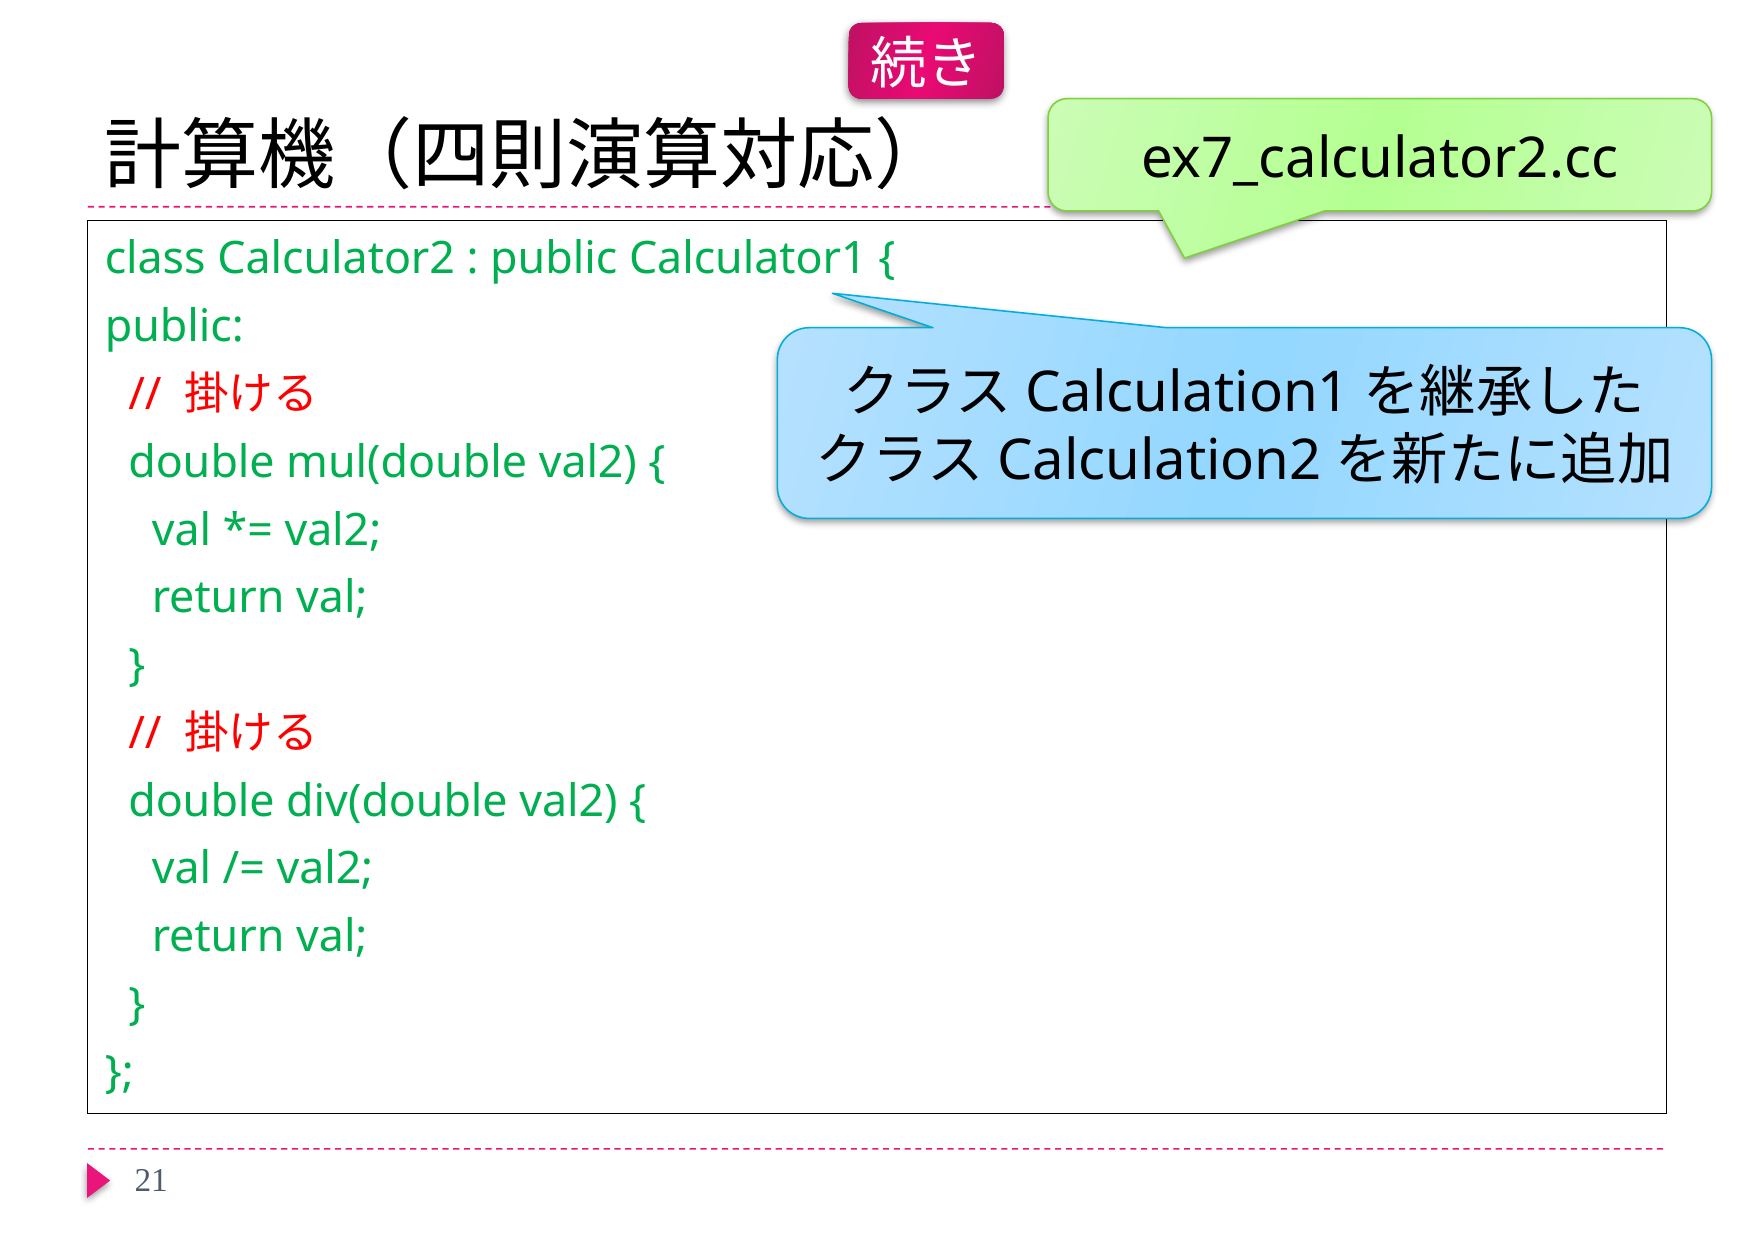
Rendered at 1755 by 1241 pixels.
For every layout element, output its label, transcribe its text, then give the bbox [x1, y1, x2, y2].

list class Calculator2 : public Calculator1 { public: // 掛ける double mul(double val2) { val *= val2; return val; } // 掛ける double div(double val2) { val /= val2; return val; } }; [87, 220, 1667, 1114]
text_box 続き [848, 22, 1004, 99]
text_box クラスCalculation1を継承した クラスCalculation2を新たに追加 [776, 292, 1713, 520]
text_box ex7_calculator2.cc [1047, 97, 1713, 259]
slide_number 21 [117, 1149, 498, 1216]
title 計算機（四則演算対応） [87, 27, 1667, 207]
